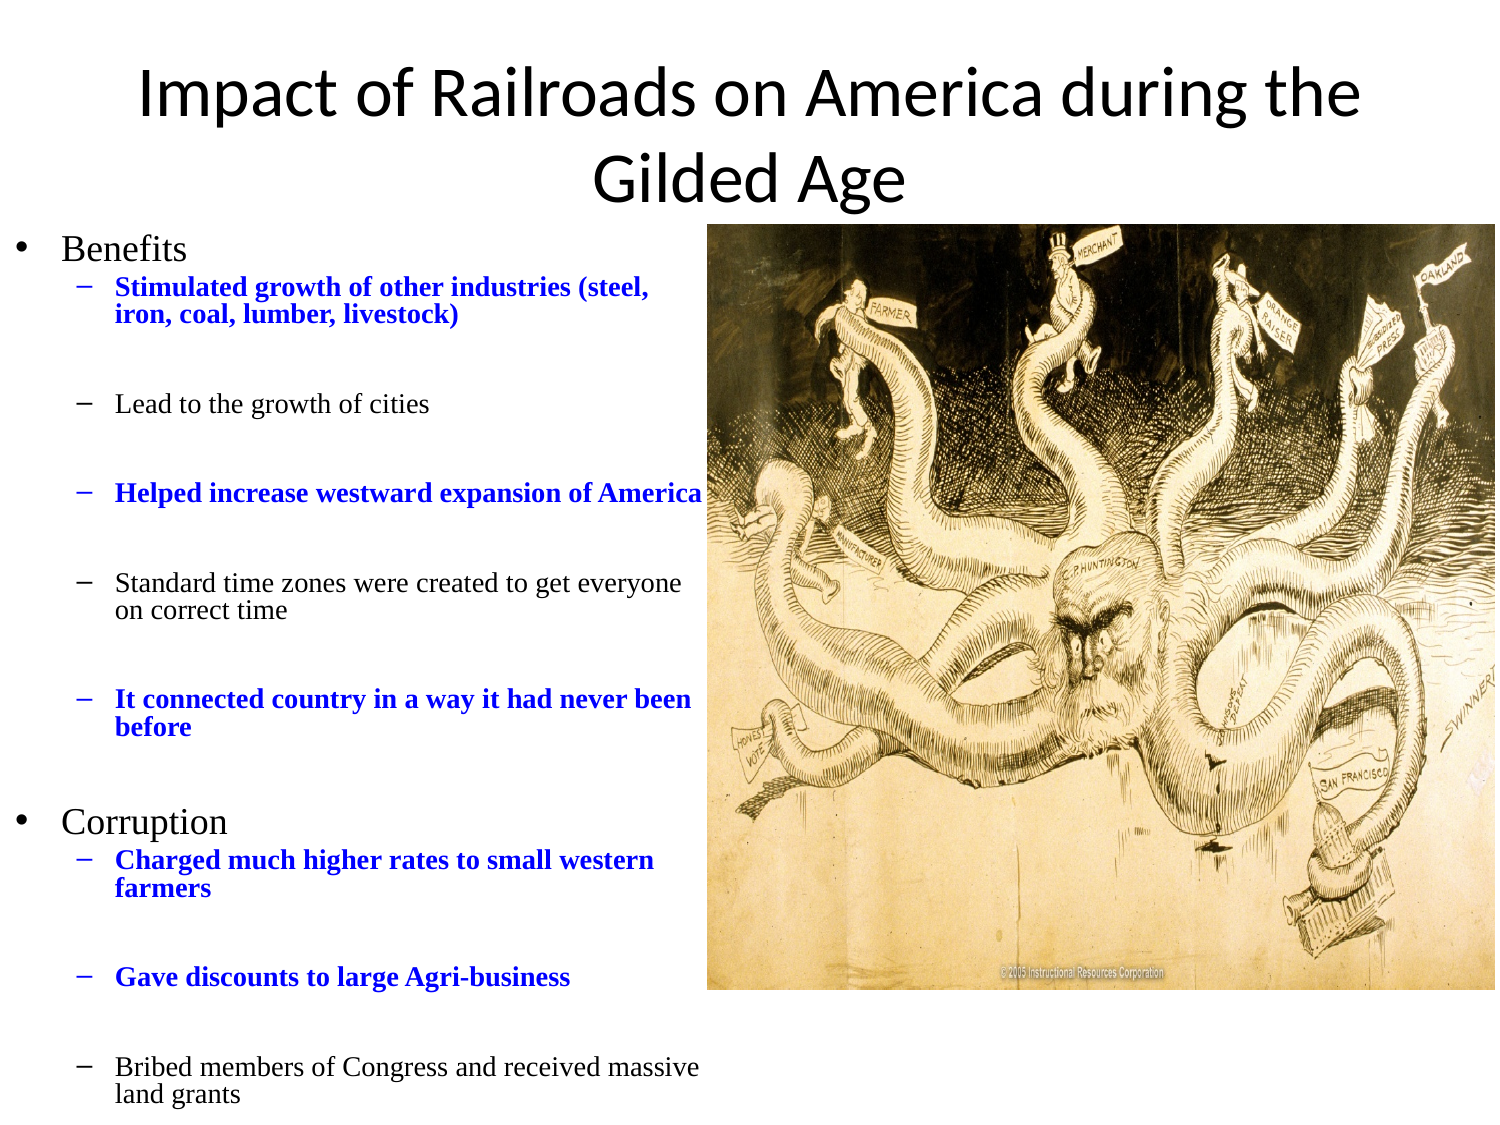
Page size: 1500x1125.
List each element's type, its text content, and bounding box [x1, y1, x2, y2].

title Impact of Railroads on America during the Gilded Age [49, 37, 1451, 224]
list Benefits Stimulated growth of other industries (steel, iron, coal, lumber, livestock) Lead to the growth of cities Helped increase westward expansion of America Standard time zones were created to get everyone on correct time It connected country in a way it had never been before Corruption Charged much higher rates to small western farmers Gave discounts to large Agri-business Bribed members of Congress and received massive land grants [0, 224, 725, 1125]
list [706, 224, 1495, 990]
